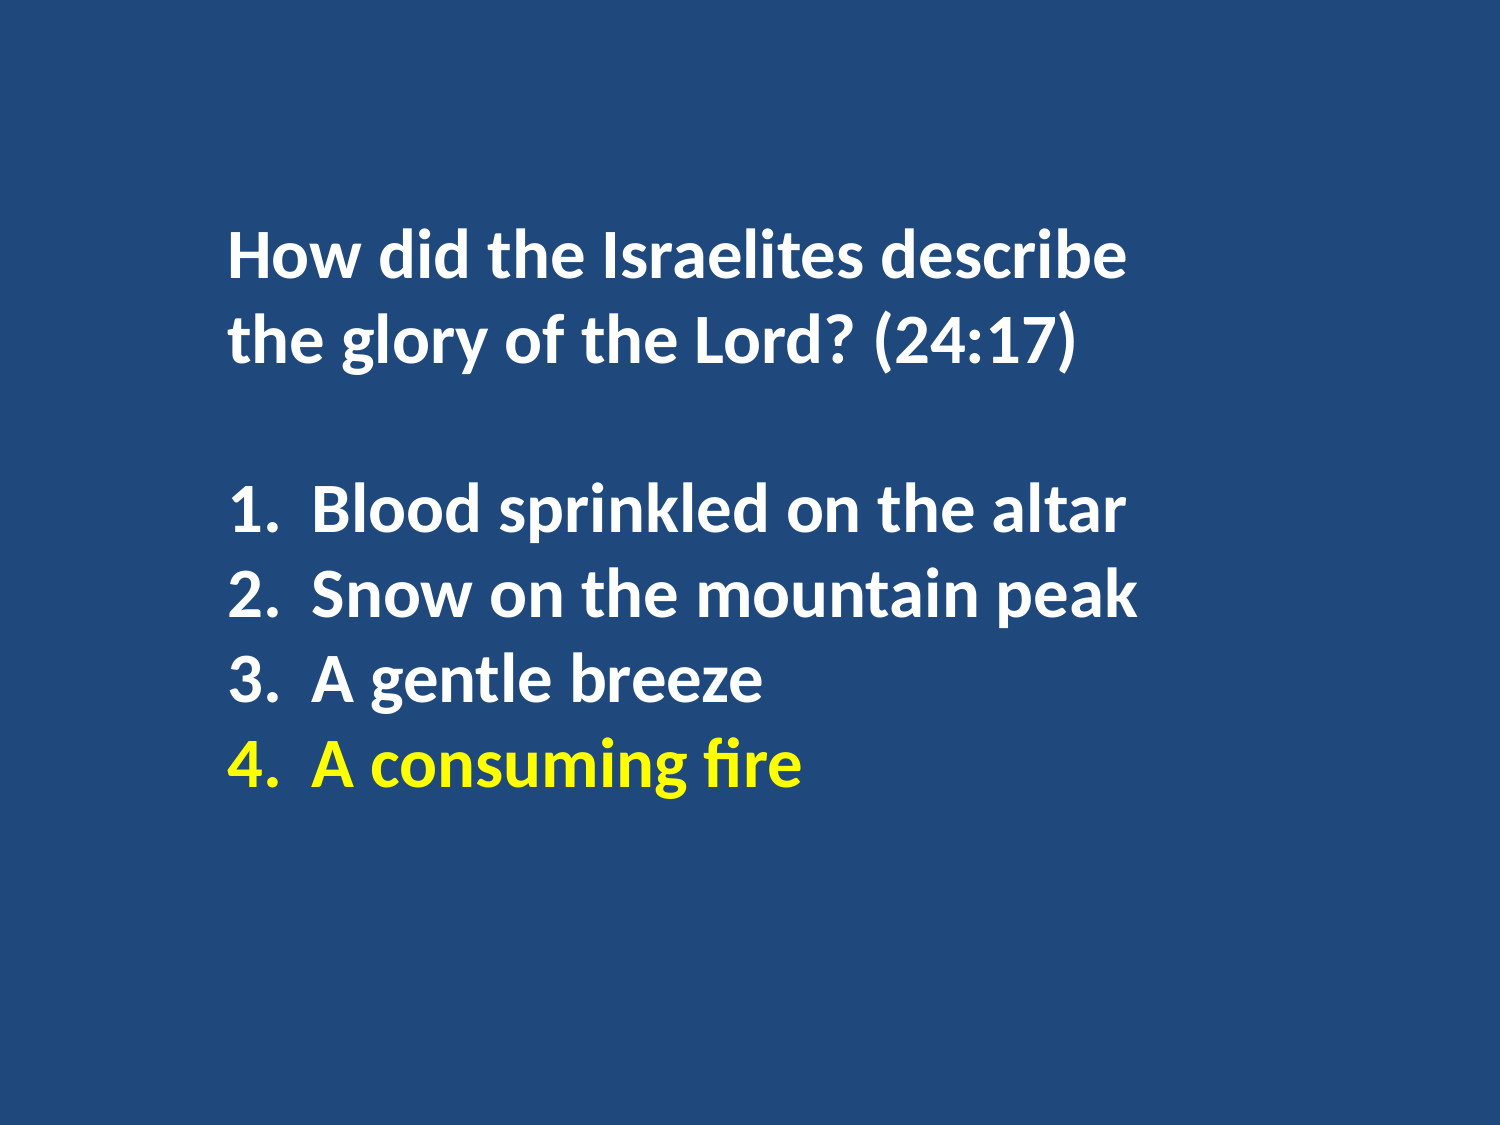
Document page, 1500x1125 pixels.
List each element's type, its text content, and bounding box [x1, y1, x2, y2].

text_box How did the Israelites describe the glory of the Lord? (24:17) Blood sprinkled on the altar Snow on the mountain peak A gentle breeze A consuming fire [212, 199, 1213, 810]
